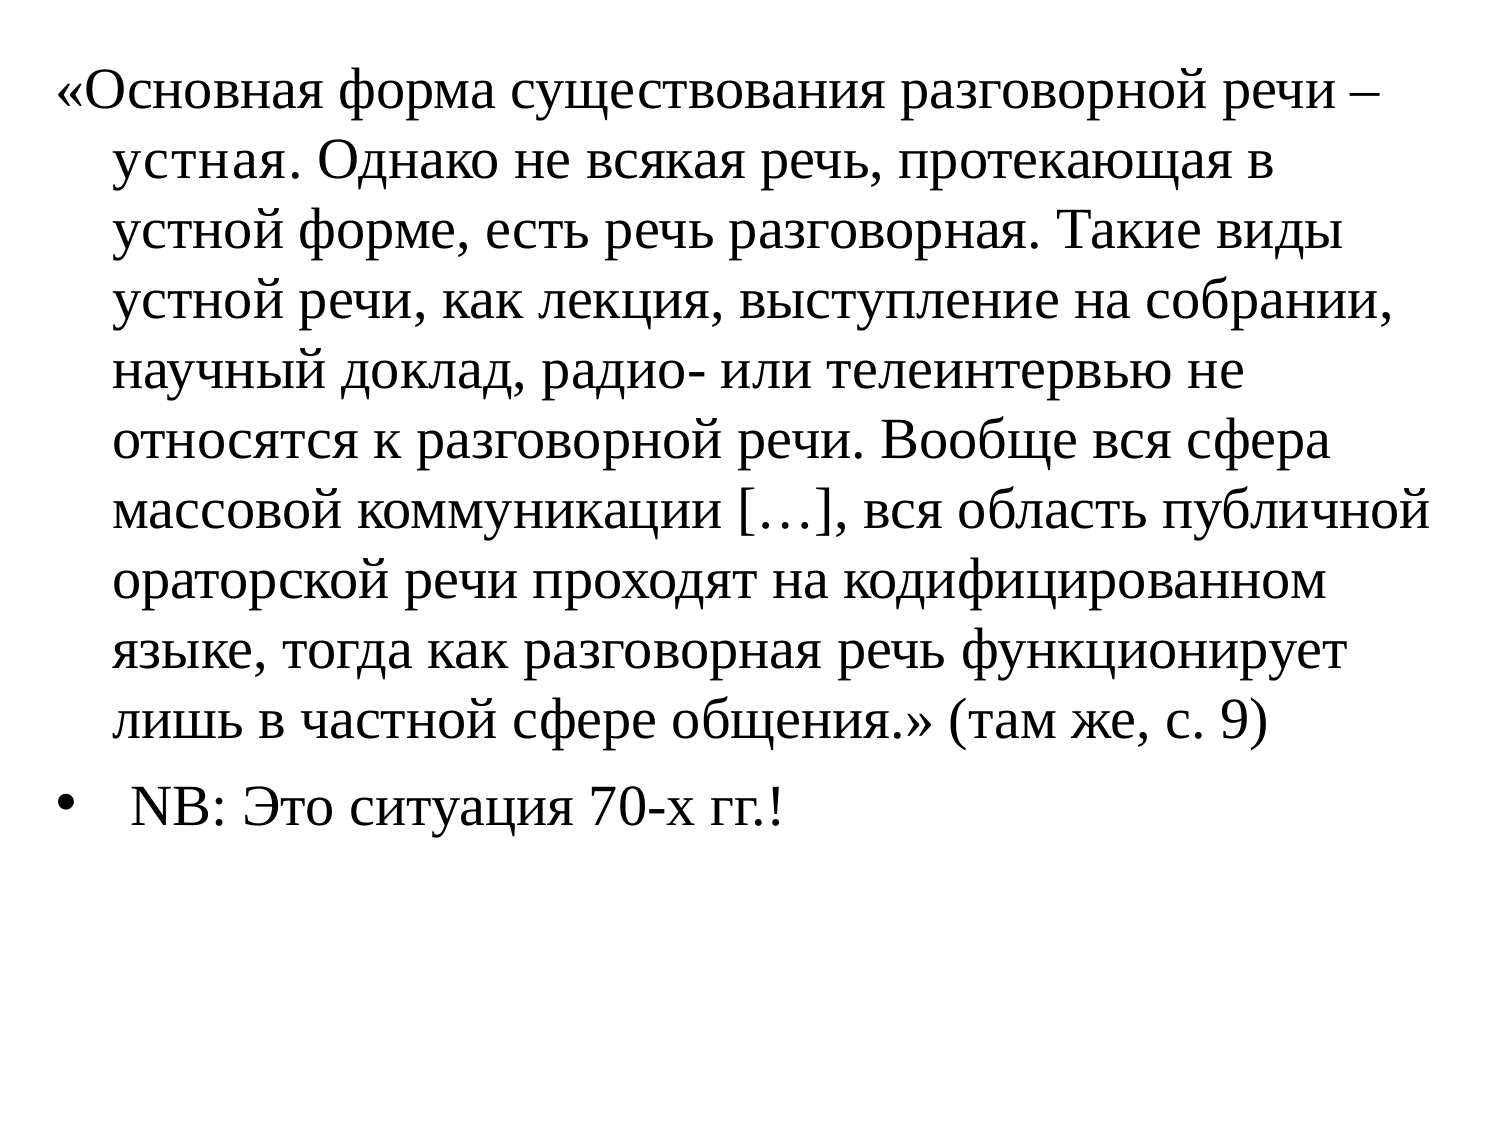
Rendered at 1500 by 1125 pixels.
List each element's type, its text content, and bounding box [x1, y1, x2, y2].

list «Основная форма существования разговорной речи – устная. Однако не всякая речь, протекающая в устной форме, есть речь разговорная. Такие виды устной речи, как лекция, выступление на собрании, научный доклад, радио- или телеинтервью не относятся к разговорной речи. Вообще вся сфера массовой коммуникации […], вся область публичной ораторской речи проходят на кодифицированном языке, тогда как разговорная речь функционирует лишь в частной сфере общения.» (там же, с. 9) NB: Это ситуация 70-х гг.! [41, 42, 1459, 1104]
